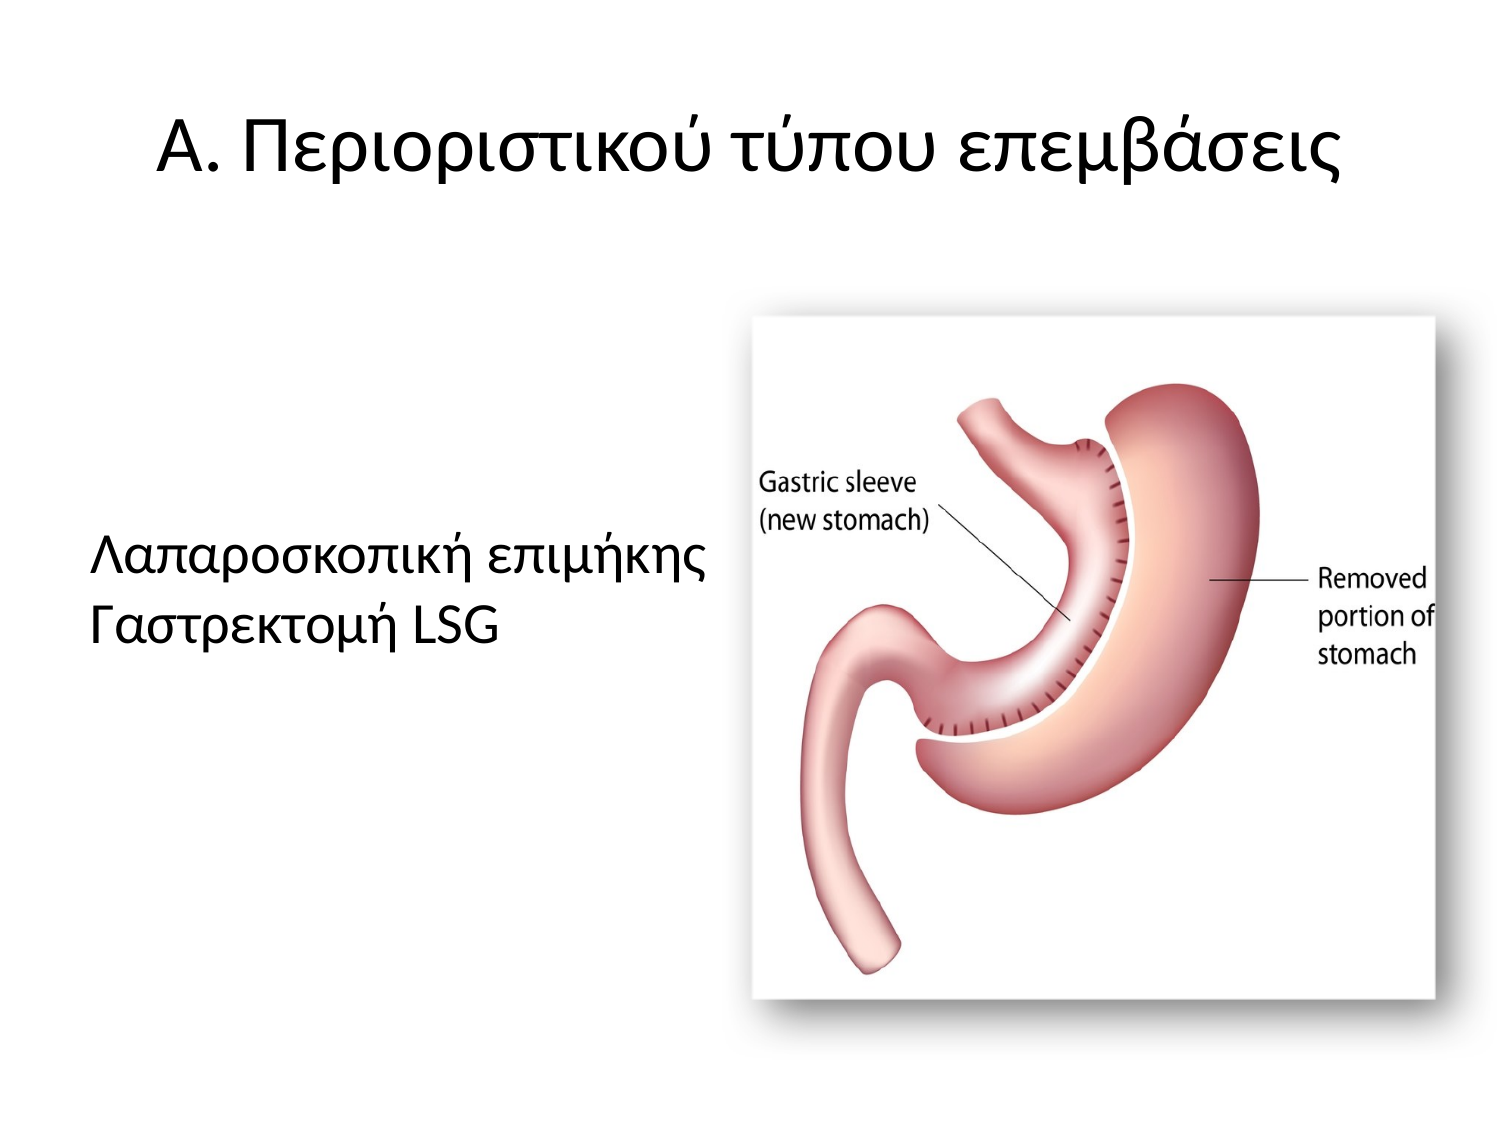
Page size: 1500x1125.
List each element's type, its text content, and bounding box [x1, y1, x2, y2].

list Λαπαροσκοπική επιμήκης Γαστρεκτομή LSG [75, 262, 738, 1005]
picture [749, 314, 1436, 1000]
title Α. Περιοριστικού τύπου επεμβάσεις [75, 45, 1425, 233]
